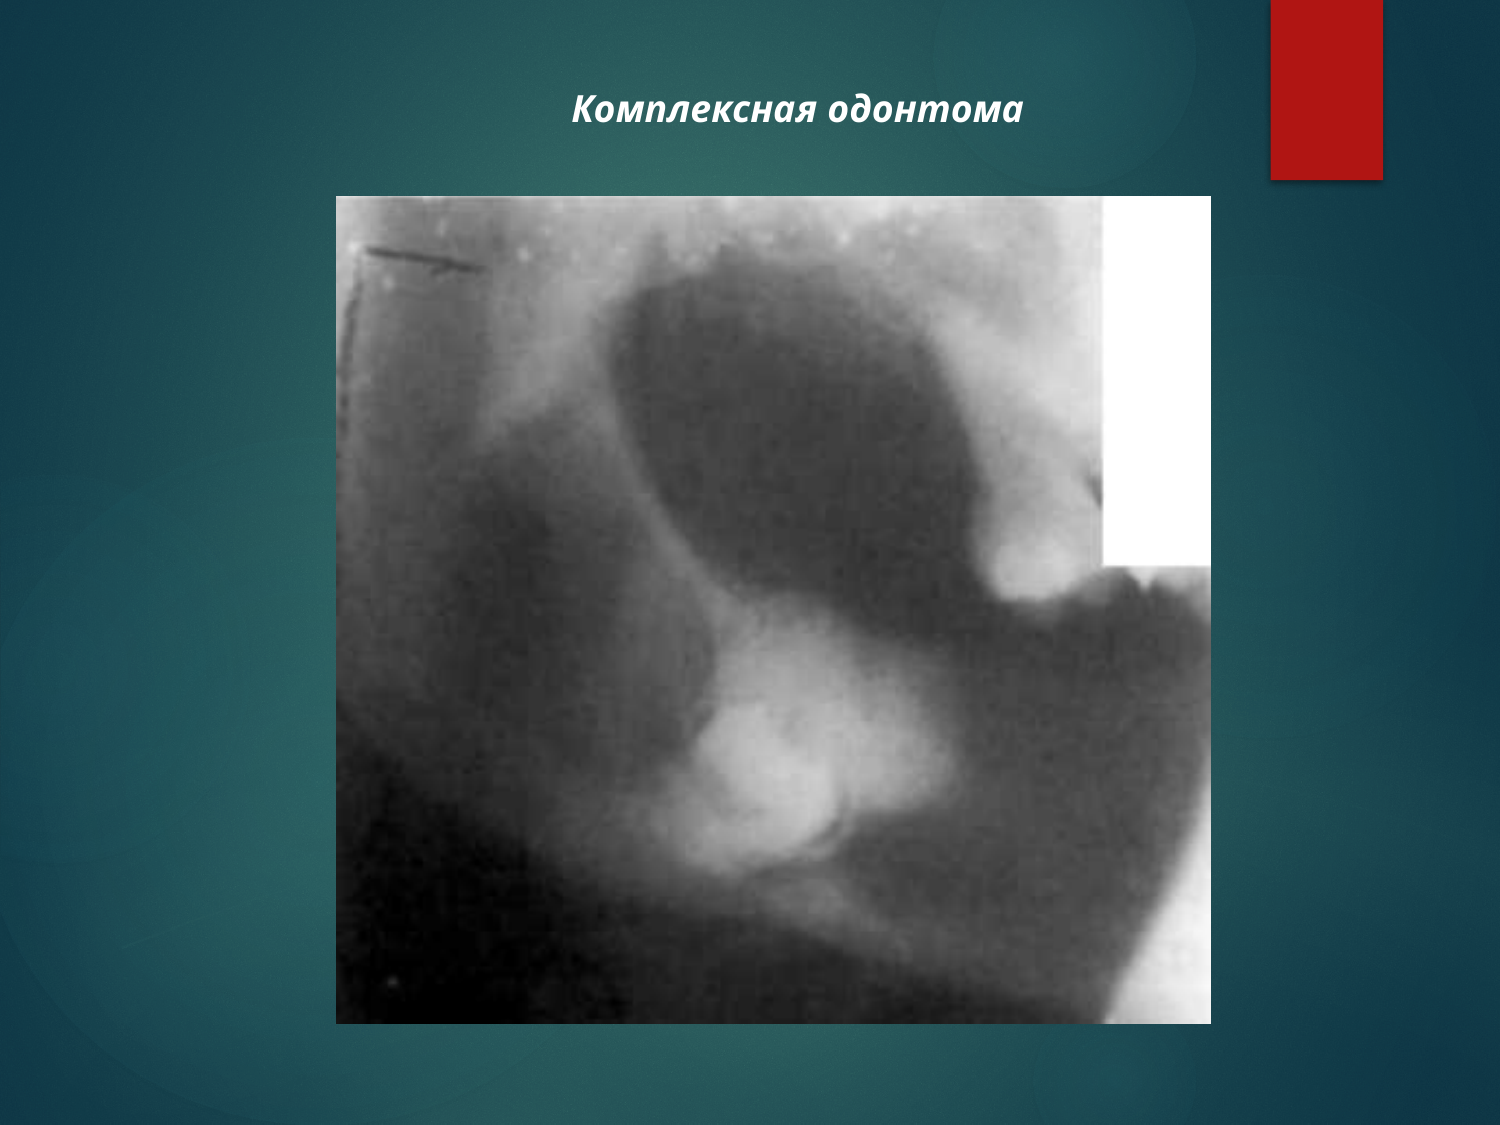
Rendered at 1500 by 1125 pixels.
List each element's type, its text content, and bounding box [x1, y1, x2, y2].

picture [336, 195, 1211, 1024]
text_box Комплексная oдонтома [556, 78, 1039, 138]
